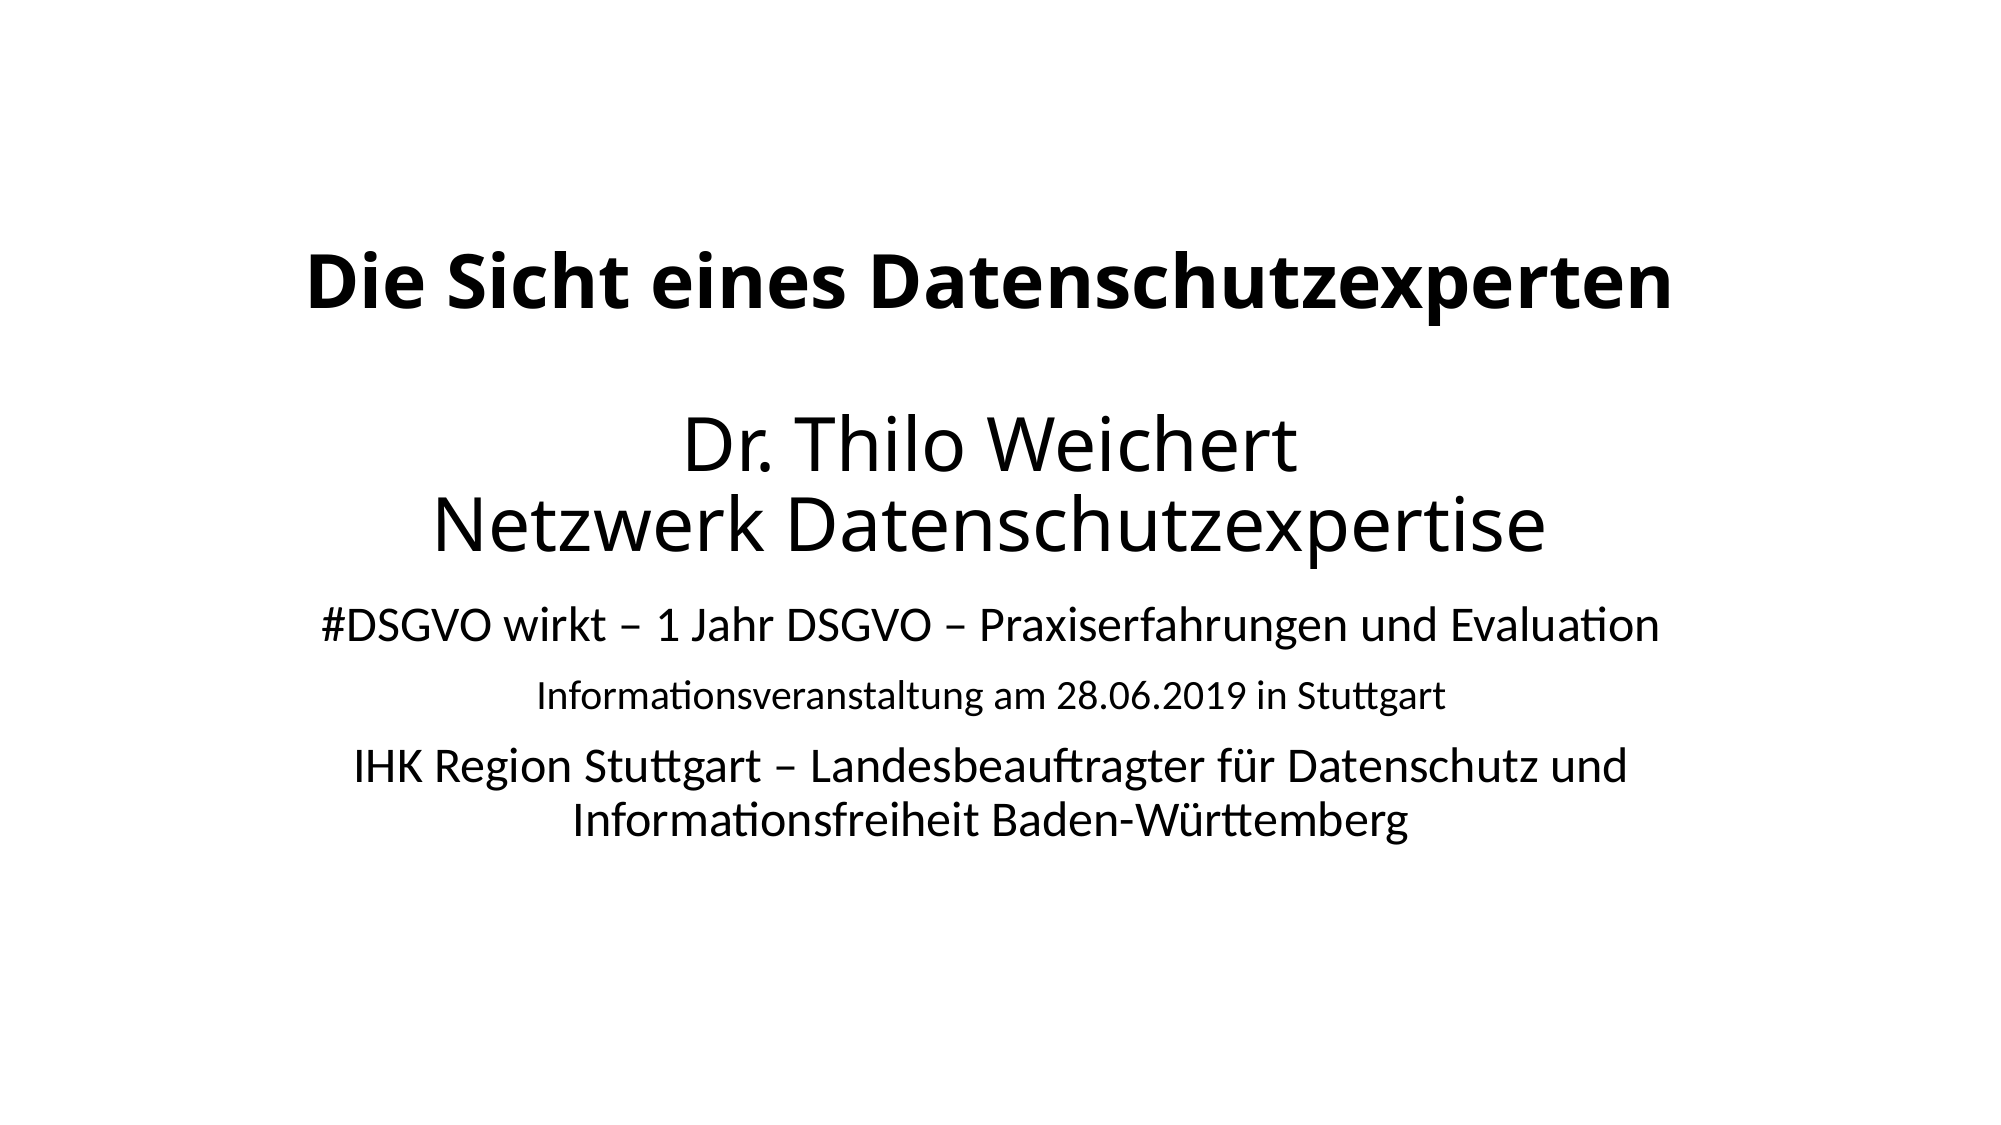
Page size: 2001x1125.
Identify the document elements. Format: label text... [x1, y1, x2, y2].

title Die Sicht eines Datenschutzexperten Dr. Thilo Weichert Netzwerk Datenschutzexpertise [230, 61, 1750, 576]
subtitle #DSGVO wirkt – 1 Jahr DSGVO – Praxiserfahrungen und Evaluation Informationsveranstaltung am 28.06.2019 in Stuttgart IHK Region Stuttgart – Landesbeauftragter für Datenschutz und Informationsfreiheit Baden-Württemberg [241, 590, 1742, 863]
